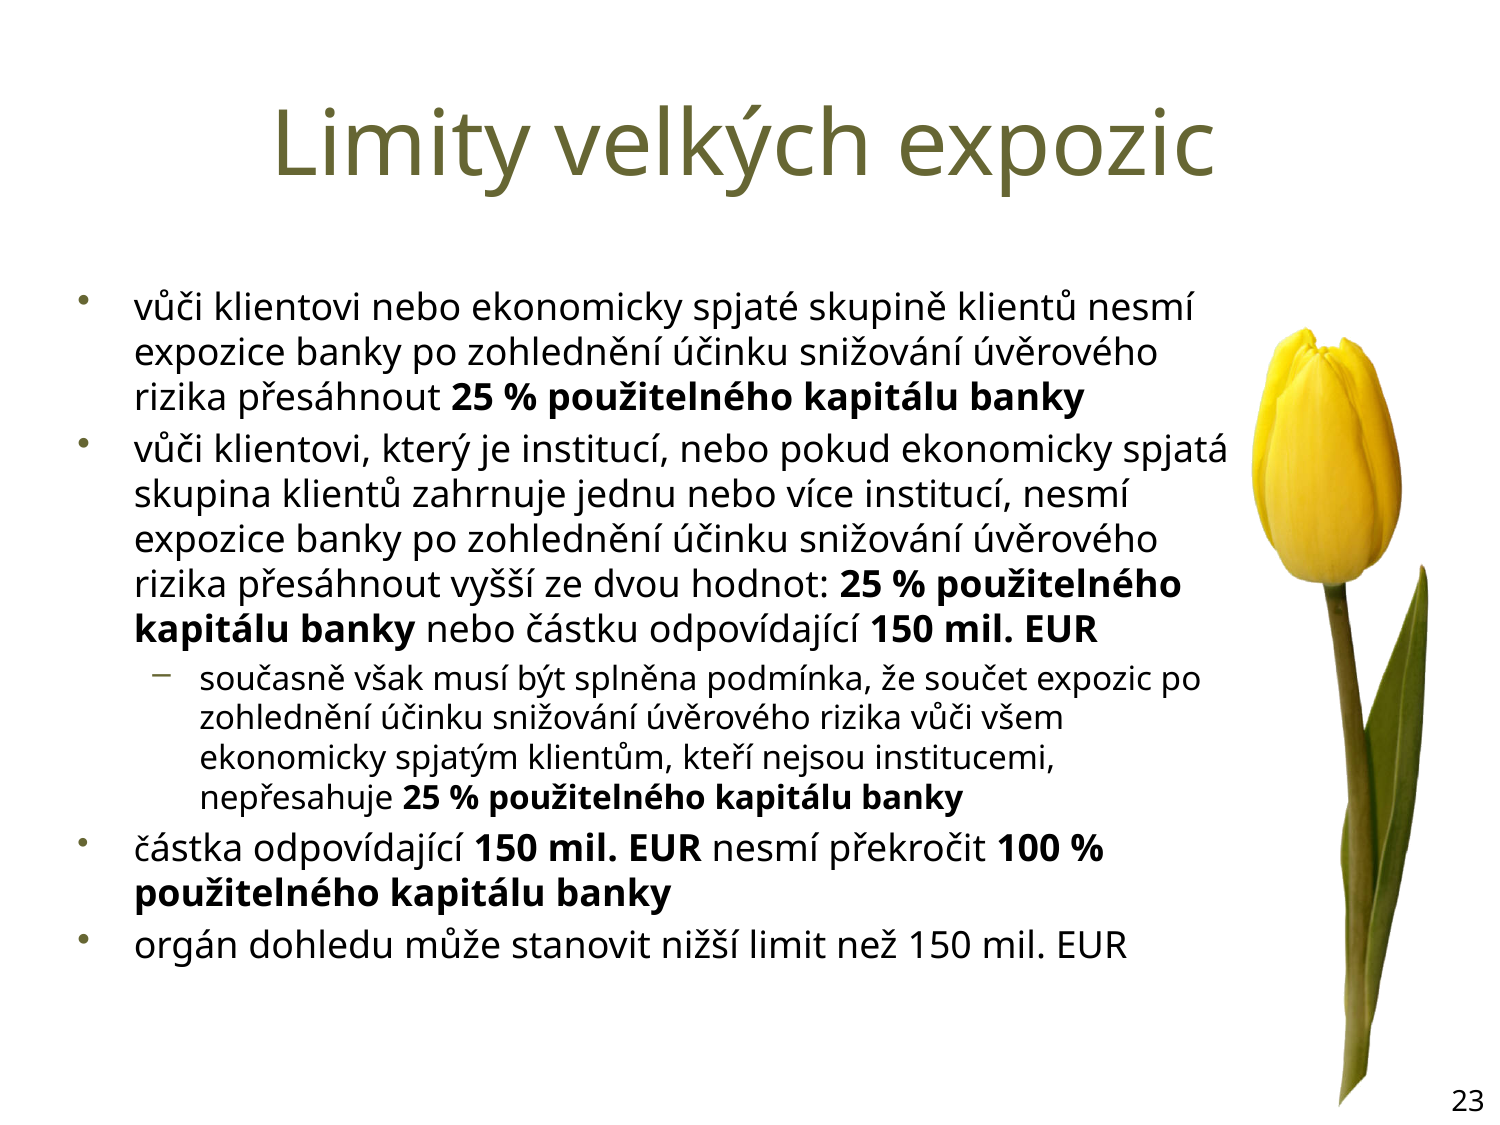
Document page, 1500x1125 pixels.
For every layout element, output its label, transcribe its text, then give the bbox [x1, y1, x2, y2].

title Limity velkých expozic [62, 44, 1426, 233]
picture [1187, 312, 1500, 1074]
slide_number 23 [1149, 1074, 1500, 1125]
list vůči klientovi nebo ekonomicky spjaté skupině klientů nesmí expozice banky po zohlednění účinku snižování úvěrového rizika přesáhnout 25 % použitelného kapitálu banky vůči klientovi, který je institucí, nebo pokud ekonomicky spjatá skupina klientů zahrnuje jednu nebo více institucí, nesmí expozice banky po zohlednění účinku snižování úvěrového rizika přesáhnout vyšší ze dvou hodnot: 25 % použitelného kapitálu banky nebo částku odpovídající 150 mil. EUR současně však musí být splněna podmínka, že součet expozic po zohlednění účinku snižování úvěrového rizika vůči všem ekonomicky spjatým klientům, kteří nejsou institucemi, nepřesahuje 25 % použitelného kapitálu banky částka odpovídající 150 mil. EUR nesmí překročit 100 % použitelného kapitálu banky orgán dohledu může stanovit nižší limit než 150 mil. EUR [62, 274, 1263, 1018]
